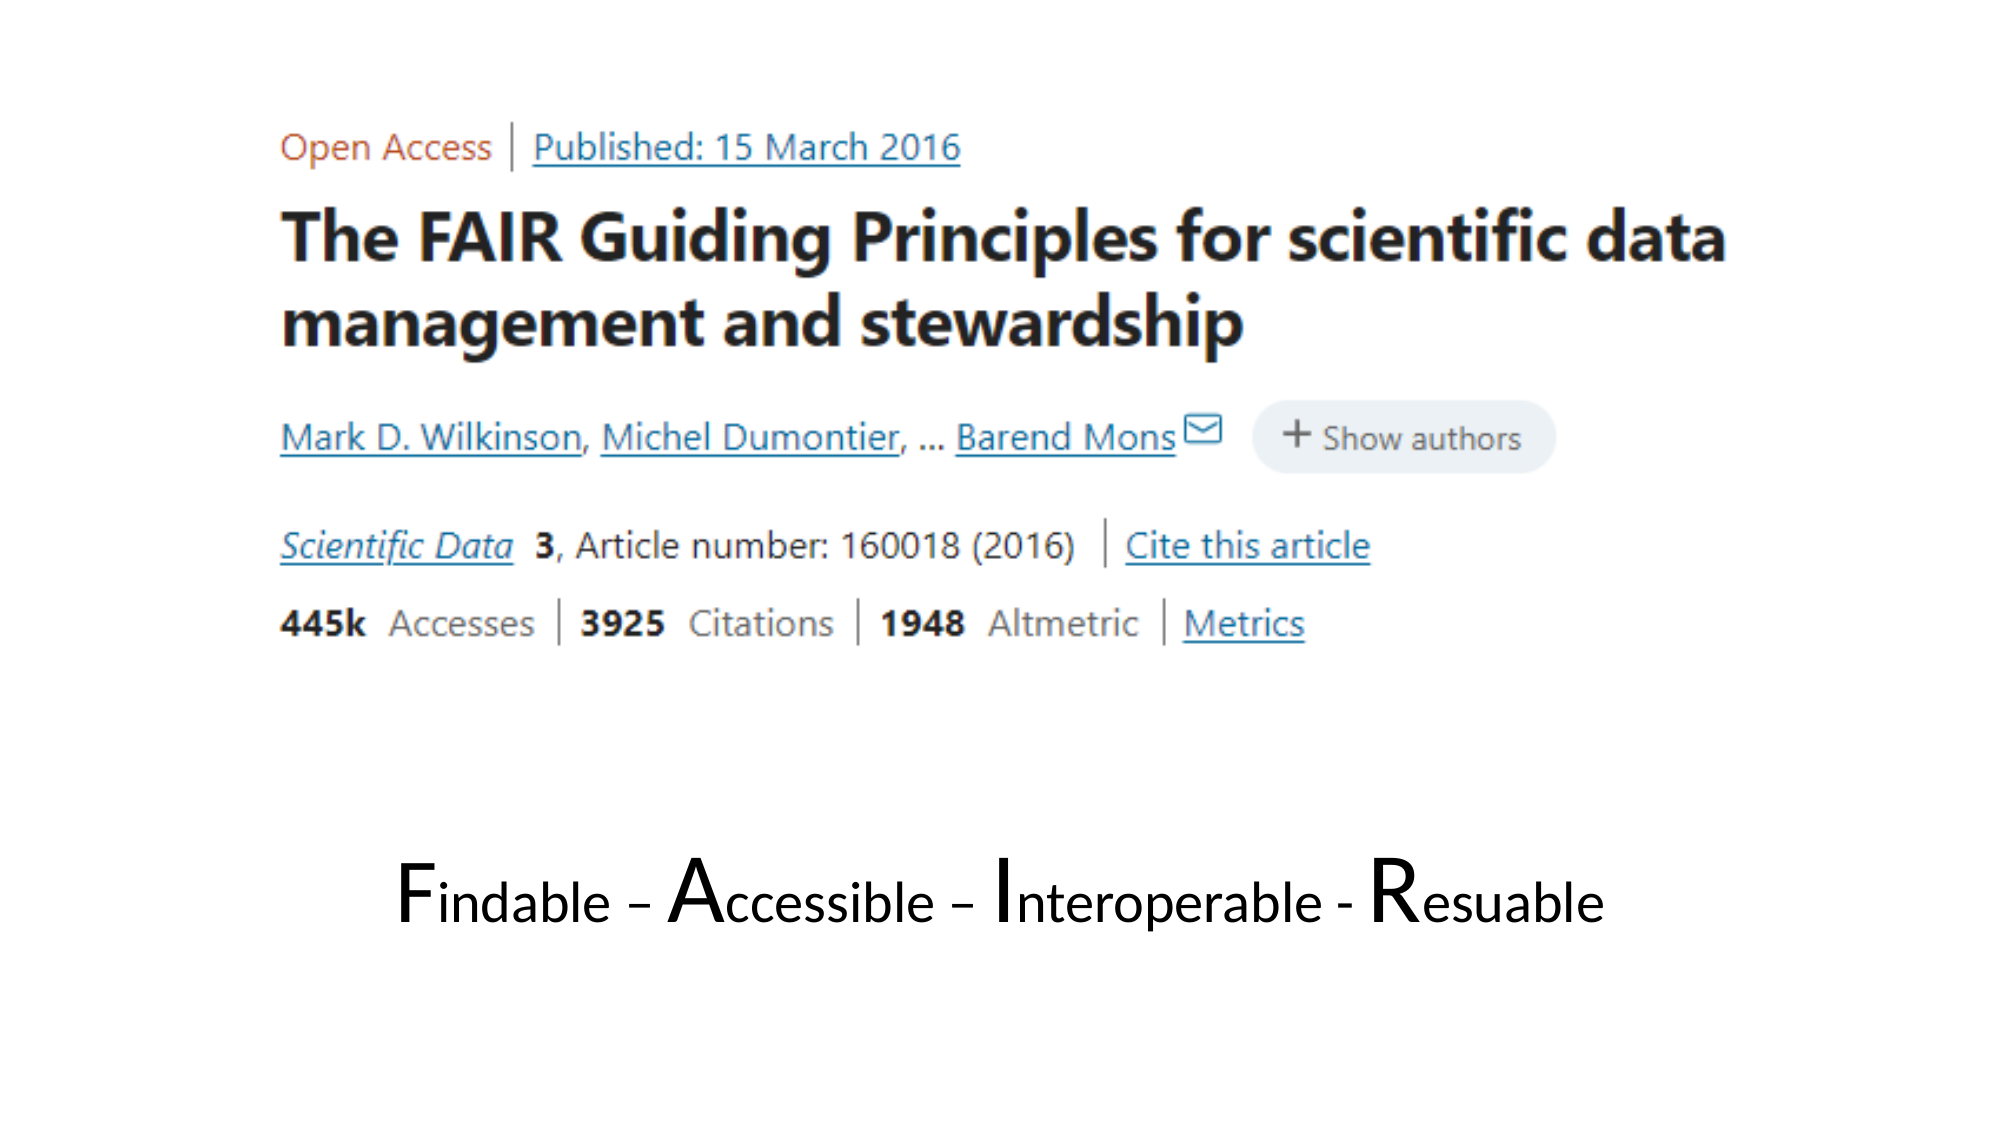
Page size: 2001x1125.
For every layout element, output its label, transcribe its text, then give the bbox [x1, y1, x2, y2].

list Findable – Accessible – Interoperable - Resuable [137, 828, 1863, 1014]
picture [243, 111, 1757, 665]
